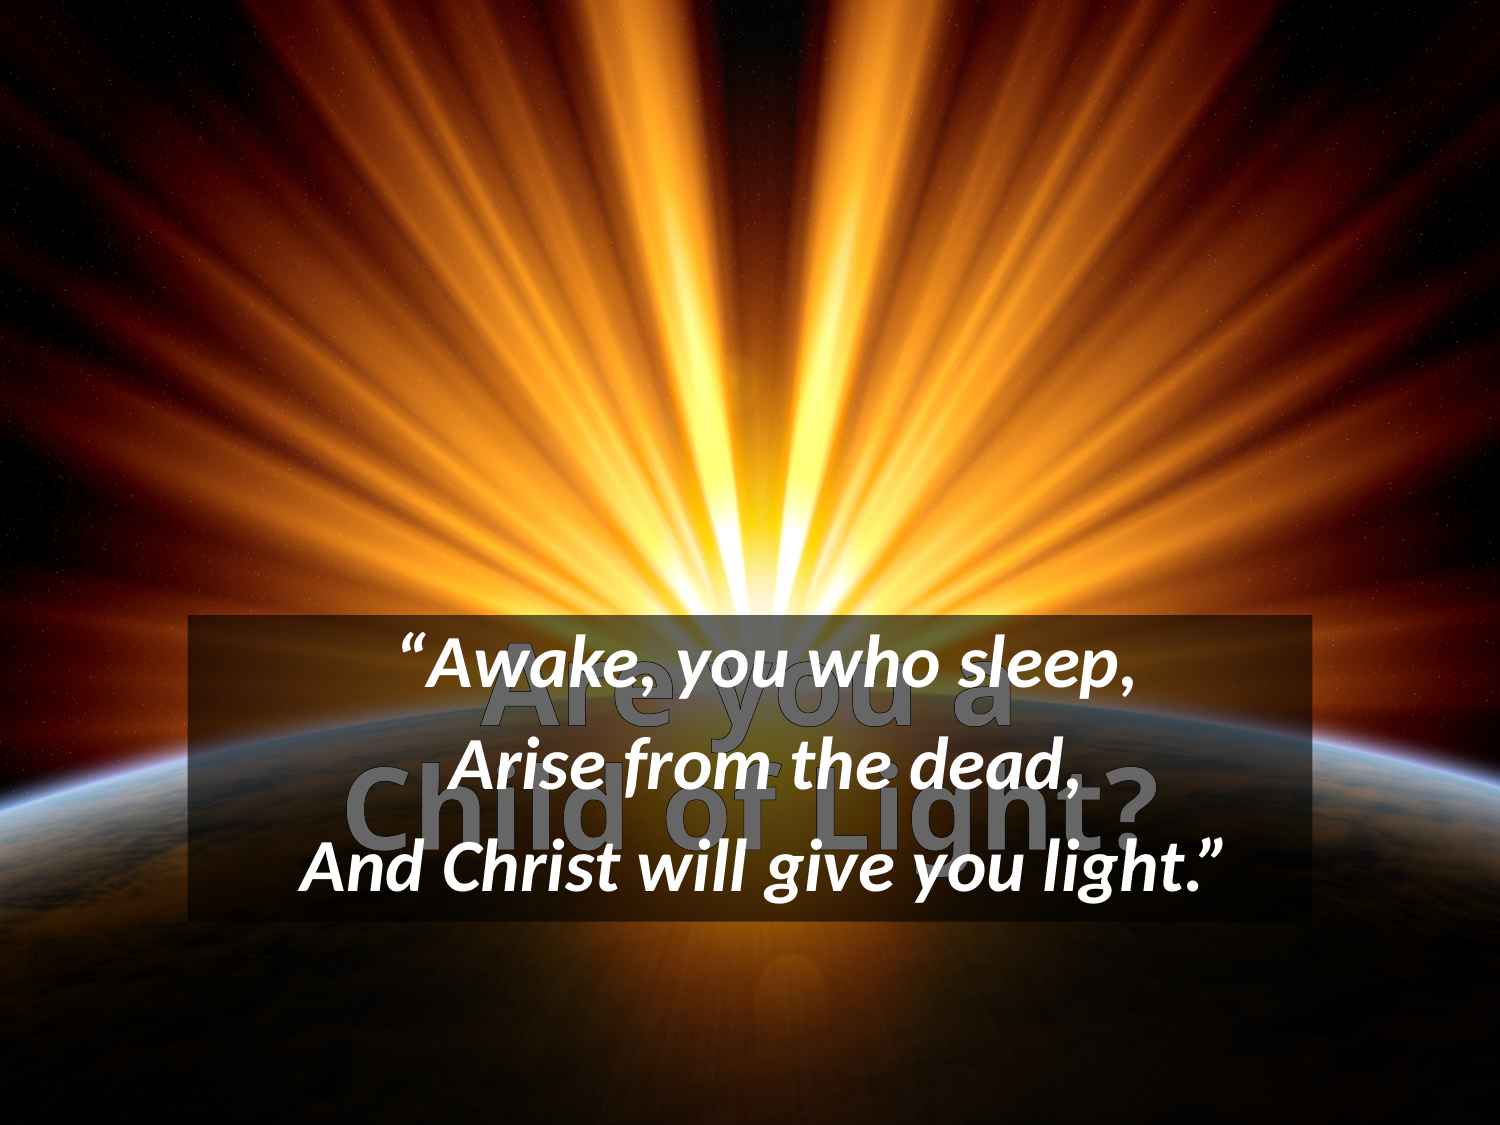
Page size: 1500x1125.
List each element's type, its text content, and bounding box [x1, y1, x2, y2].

picture [0, 0, 1500, 1125]
title Are you a Child of Light? [112, 490, 1388, 883]
subtitle “Awake, you who sleep, Arise from the dead, And Christ will give you light.” [187, 615, 1313, 922]
